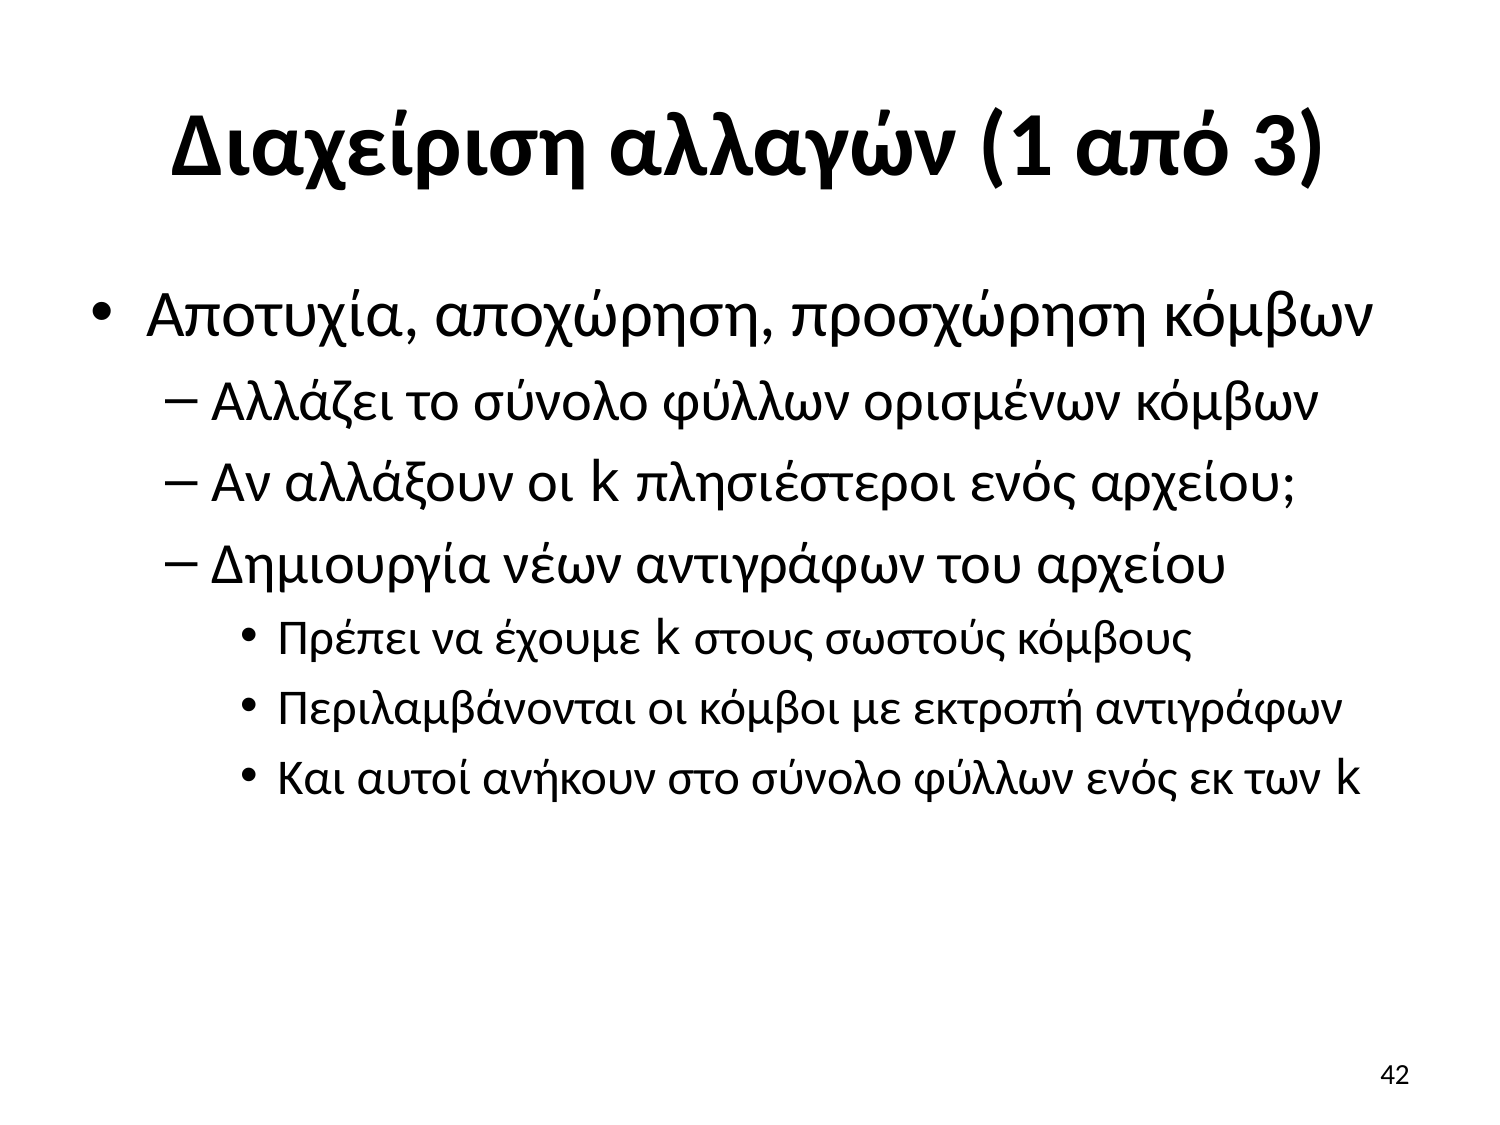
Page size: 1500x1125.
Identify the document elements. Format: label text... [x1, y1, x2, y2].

title Διαχείριση αλλαγών (1 από 3) [75, 45, 1425, 233]
list Αποτυχία, αποχώρηση, προσχώρηση κόμβων Αλλάζει το σύνολο φύλλων ορισμένων κόμβων Αν αλλάξουν οι k πλησιέστεροι ενός αρχείου; Δημιουργία νέων αντιγράφων του αρχείου Πρέπει να έχουμε k στους σωστούς κόμβους Περιλαμβάνονται οι κόμβοι με εκτροπή αντιγράφων Και αυτοί ανήκουν στο σύνολο φύλλων ενός εκ των k [75, 262, 1425, 1005]
slide_number 42 [1074, 1042, 1425, 1103]
